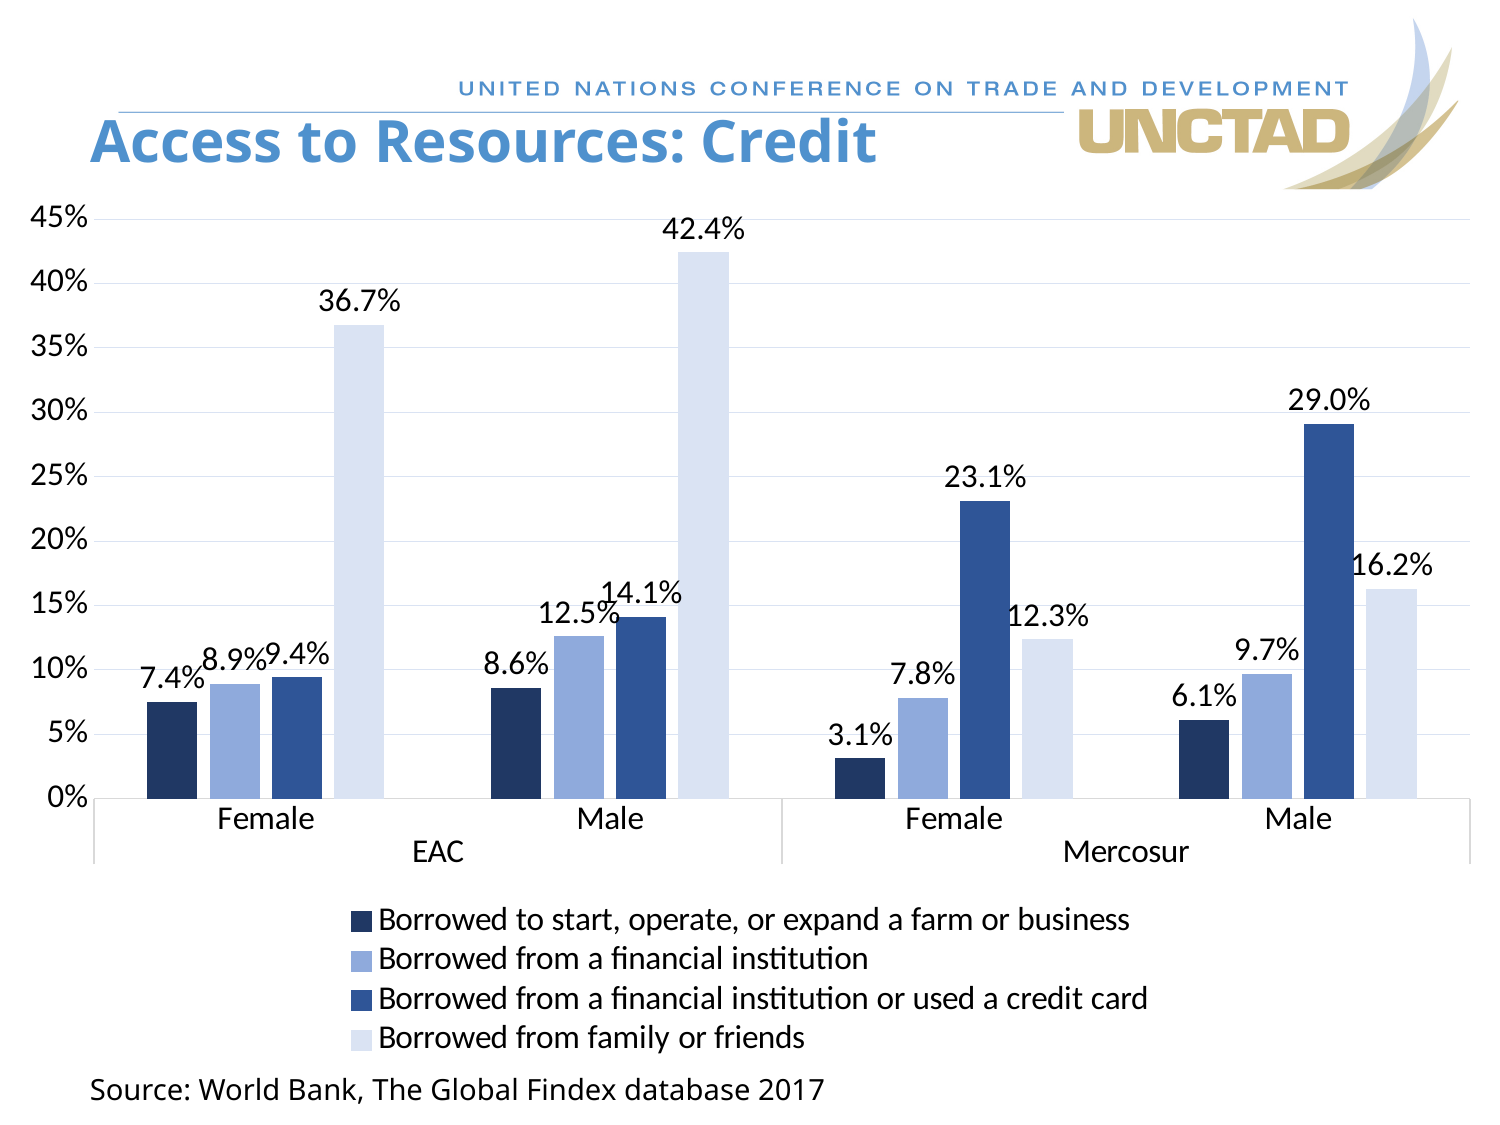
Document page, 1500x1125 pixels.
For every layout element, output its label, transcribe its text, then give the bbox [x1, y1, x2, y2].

title Access to Resources: Credit [75, 45, 1425, 183]
chart [0, 184, 1500, 1064]
picture [0, 1064, 1500, 1125]
picture [0, 0, 1500, 184]
text_box Source: World Bank, The Global Findex database 2017 [74, 1071, 1125, 1114]
